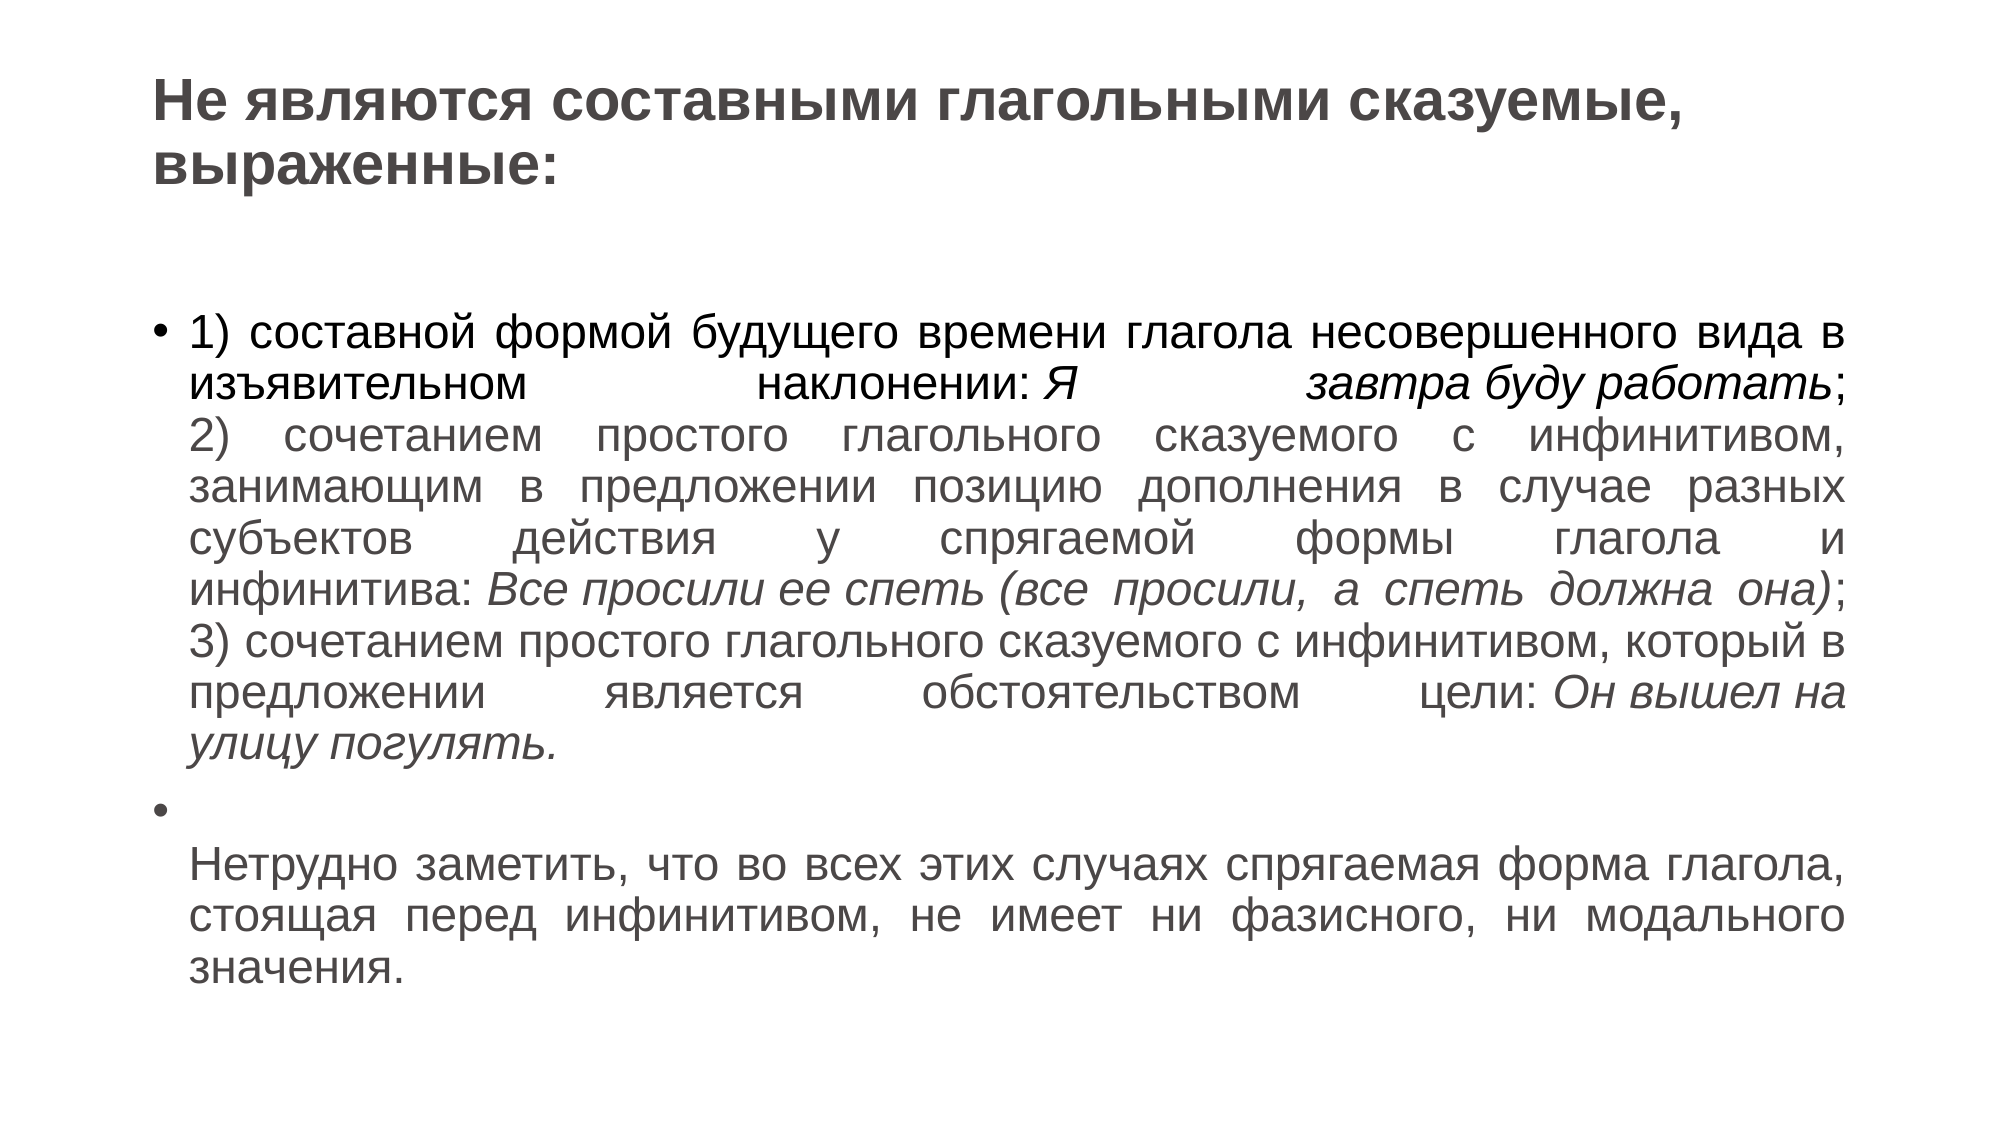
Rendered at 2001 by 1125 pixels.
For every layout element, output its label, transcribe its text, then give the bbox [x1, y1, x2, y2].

list 1) составной формой будущего времени глагола несовершенного вида в изъявительном наклонении: Я завтра буду работать; 2) сочетанием простого глагольного сказуемого с инфинитивом, занимающим в предложении позицию дополнения в случае разных субъектов действия у спрягаемой формы глагола и инфинитива: Все просили ее спеть (все просили, а спеть должна она); 3) сочетанием простого глагольного сказуемого с инфинитивом, который в предложении является обстоятельством цели: Он вышел на улицу погулять. Нетрудно заметить, что во всех этих случаях спрягаемая форма глагола, стоящая перед инфинитивом, не имеет ни фазисного, ни модального значения. [137, 299, 1863, 1014]
title Не являются составными глагольными сказуемые, выраженные: [137, 59, 1863, 278]
